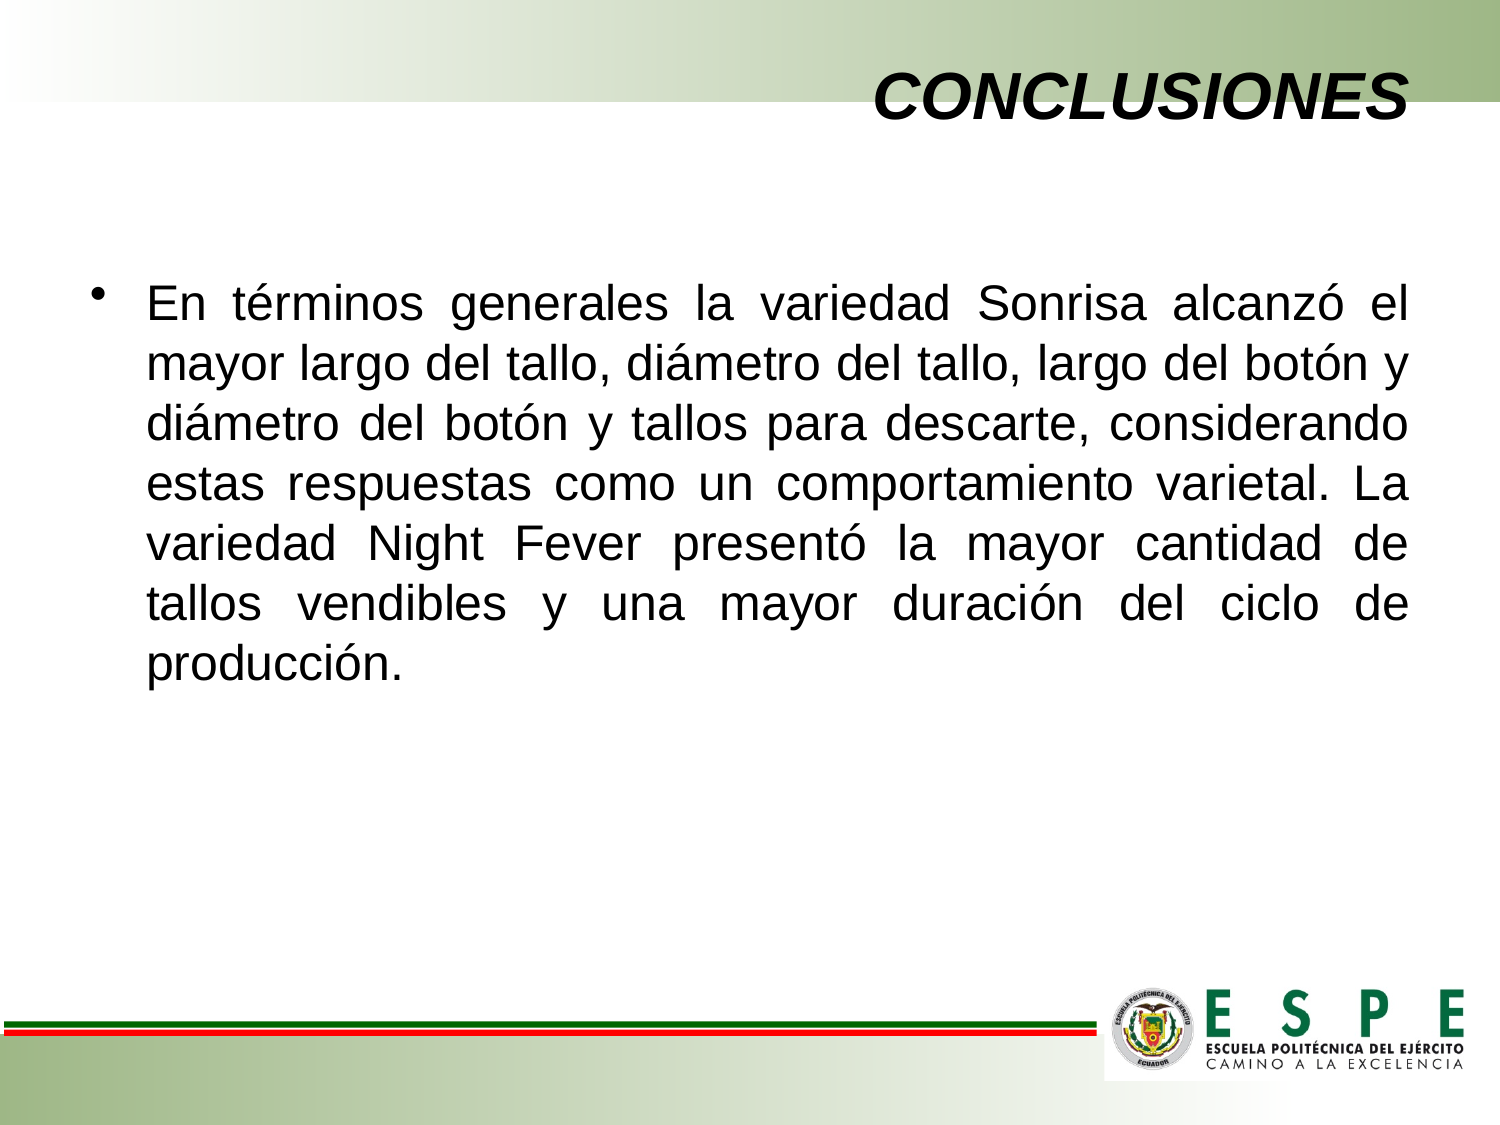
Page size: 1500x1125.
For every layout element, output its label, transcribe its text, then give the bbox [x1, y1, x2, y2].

list En términos generales la variedad Sonrisa alcanzó el mayor largo del tallo, diámetro del tallo, largo del botón y diámetro del botón y tallos para descarte, considerando estas respuestas como un comportamiento varietal. La variedad Night Fever presentó la mayor cantidad de tallos vendibles y una mayor duración del ciclo de producción. [75, 262, 1425, 1005]
title CONCLUSIONES [75, 45, 1425, 233]
picture [1104, 976, 1483, 1081]
